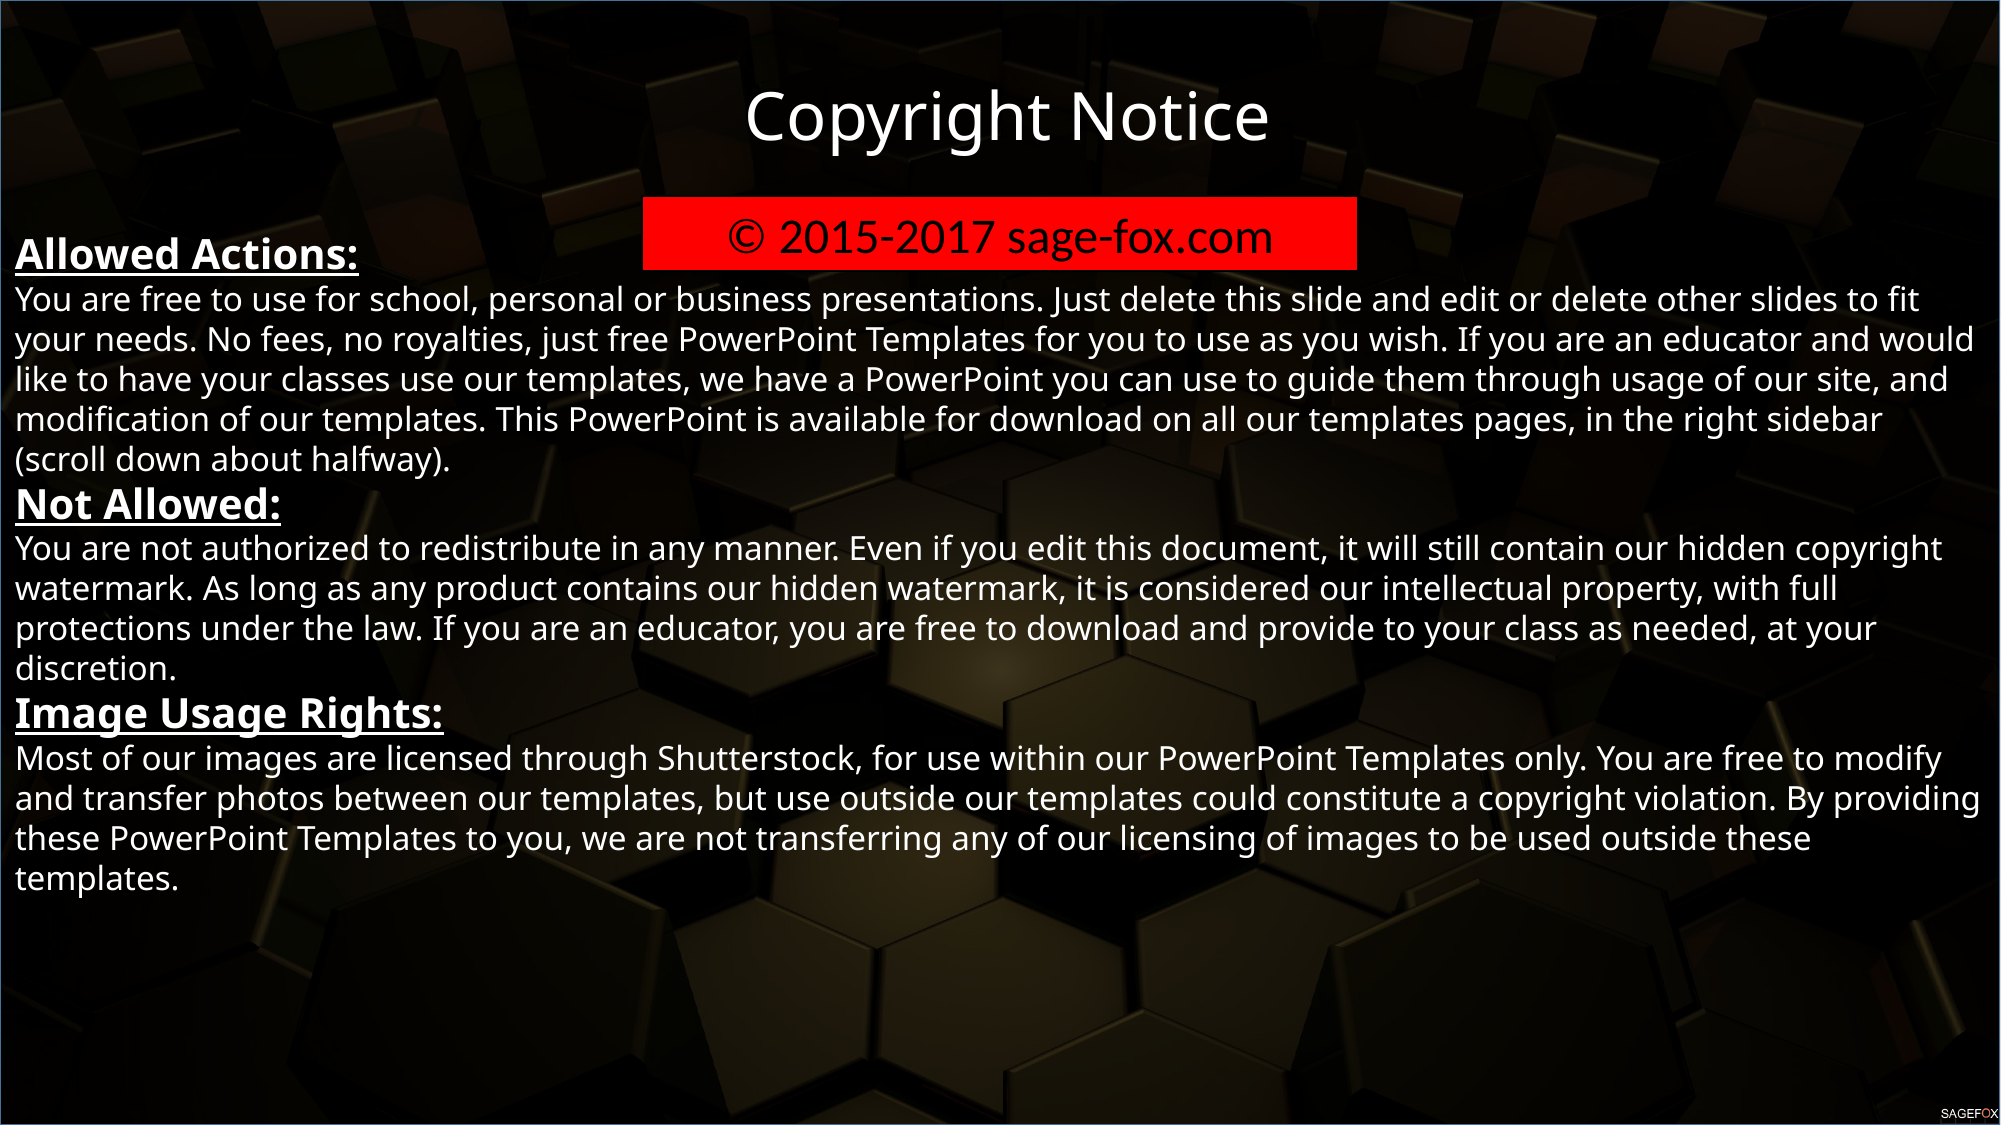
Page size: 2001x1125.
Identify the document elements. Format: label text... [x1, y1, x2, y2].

text_box Allowed Actions: You are free to use for school, personal or business presentations. Just delete this slide and edit or delete other slides to fit your needs. No fees, no royalties, just free PowerPoint Templates for you to use as you wish. If you are an educator and would like to have your classes use our templates, we have a PowerPoint you can use to guide them through usage of our site, and modification of our templates. This PowerPoint is available for download on all our templates pages, in the right sidebar (scroll down about halfway). Not Allowed: You are not authorized to redistribute in any manner. Even if you edit this document, it will still contain our hidden copyright watermark. As long as any product contains our hidden watermark, it is considered our intellectual property, with full protections under the law. If you are an educator, you are free to download and provide to your class as needed, at your discretion. Image Usage Rights: Most of our images are licensed through Shutterstock, for use within our PowerPoint Templates only. You are free to modify and transfer photos between our templates, but use outside our templates could constitute a copyright violation. By providing these PowerPoint Templates to you, we are not transferring any of our licensing of images to be used outside these templates. [0, 0, 2000, 1125]
text_box © 2015-2017 sage-fox.com [641, 196, 1358, 272]
title Copyright Notice [493, 60, 1524, 178]
